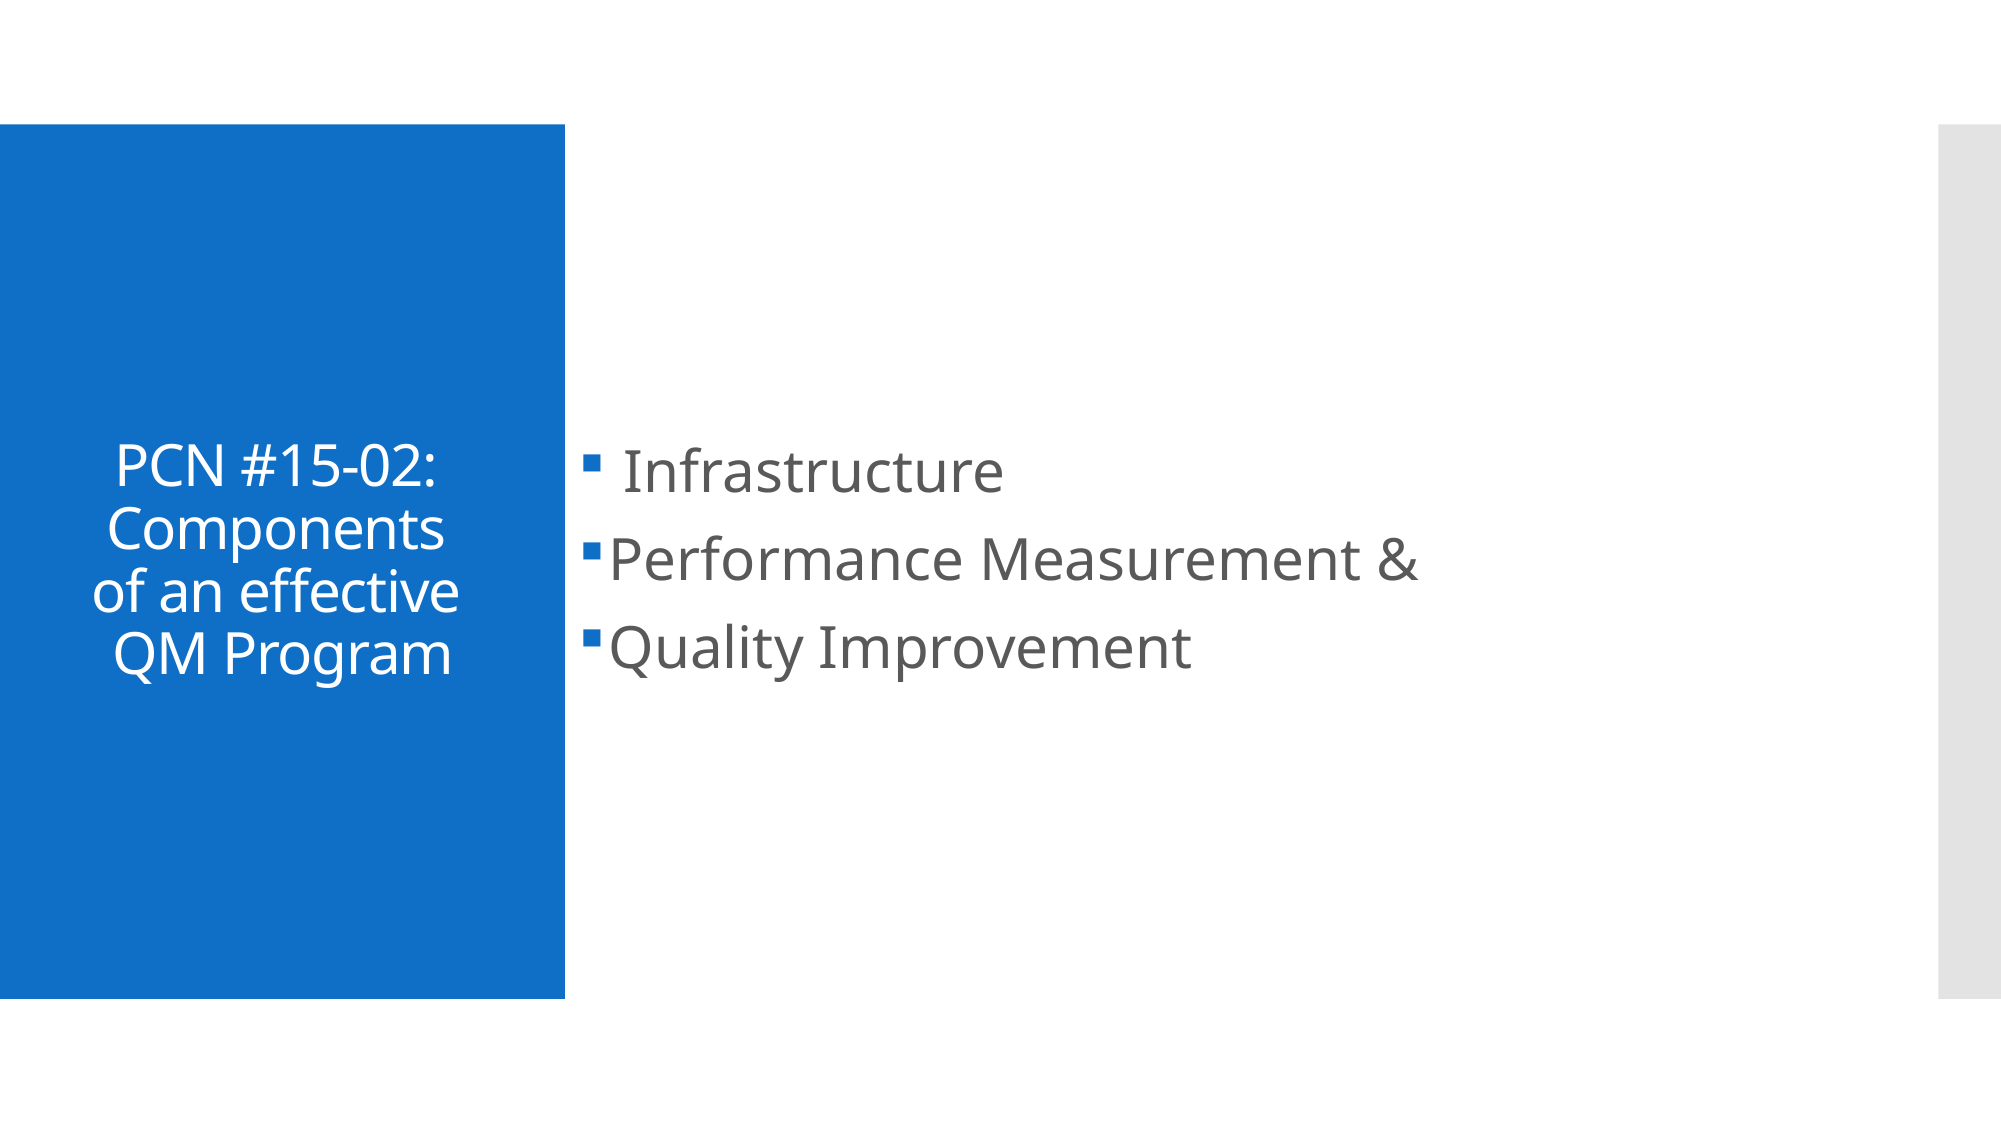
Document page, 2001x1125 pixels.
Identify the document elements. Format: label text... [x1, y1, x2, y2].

title PCN #15-02: Components of an effective QM Program [41, 184, 525, 940]
list Infrastructure Performance Measurement & Quality Improvement [563, 141, 1764, 982]
